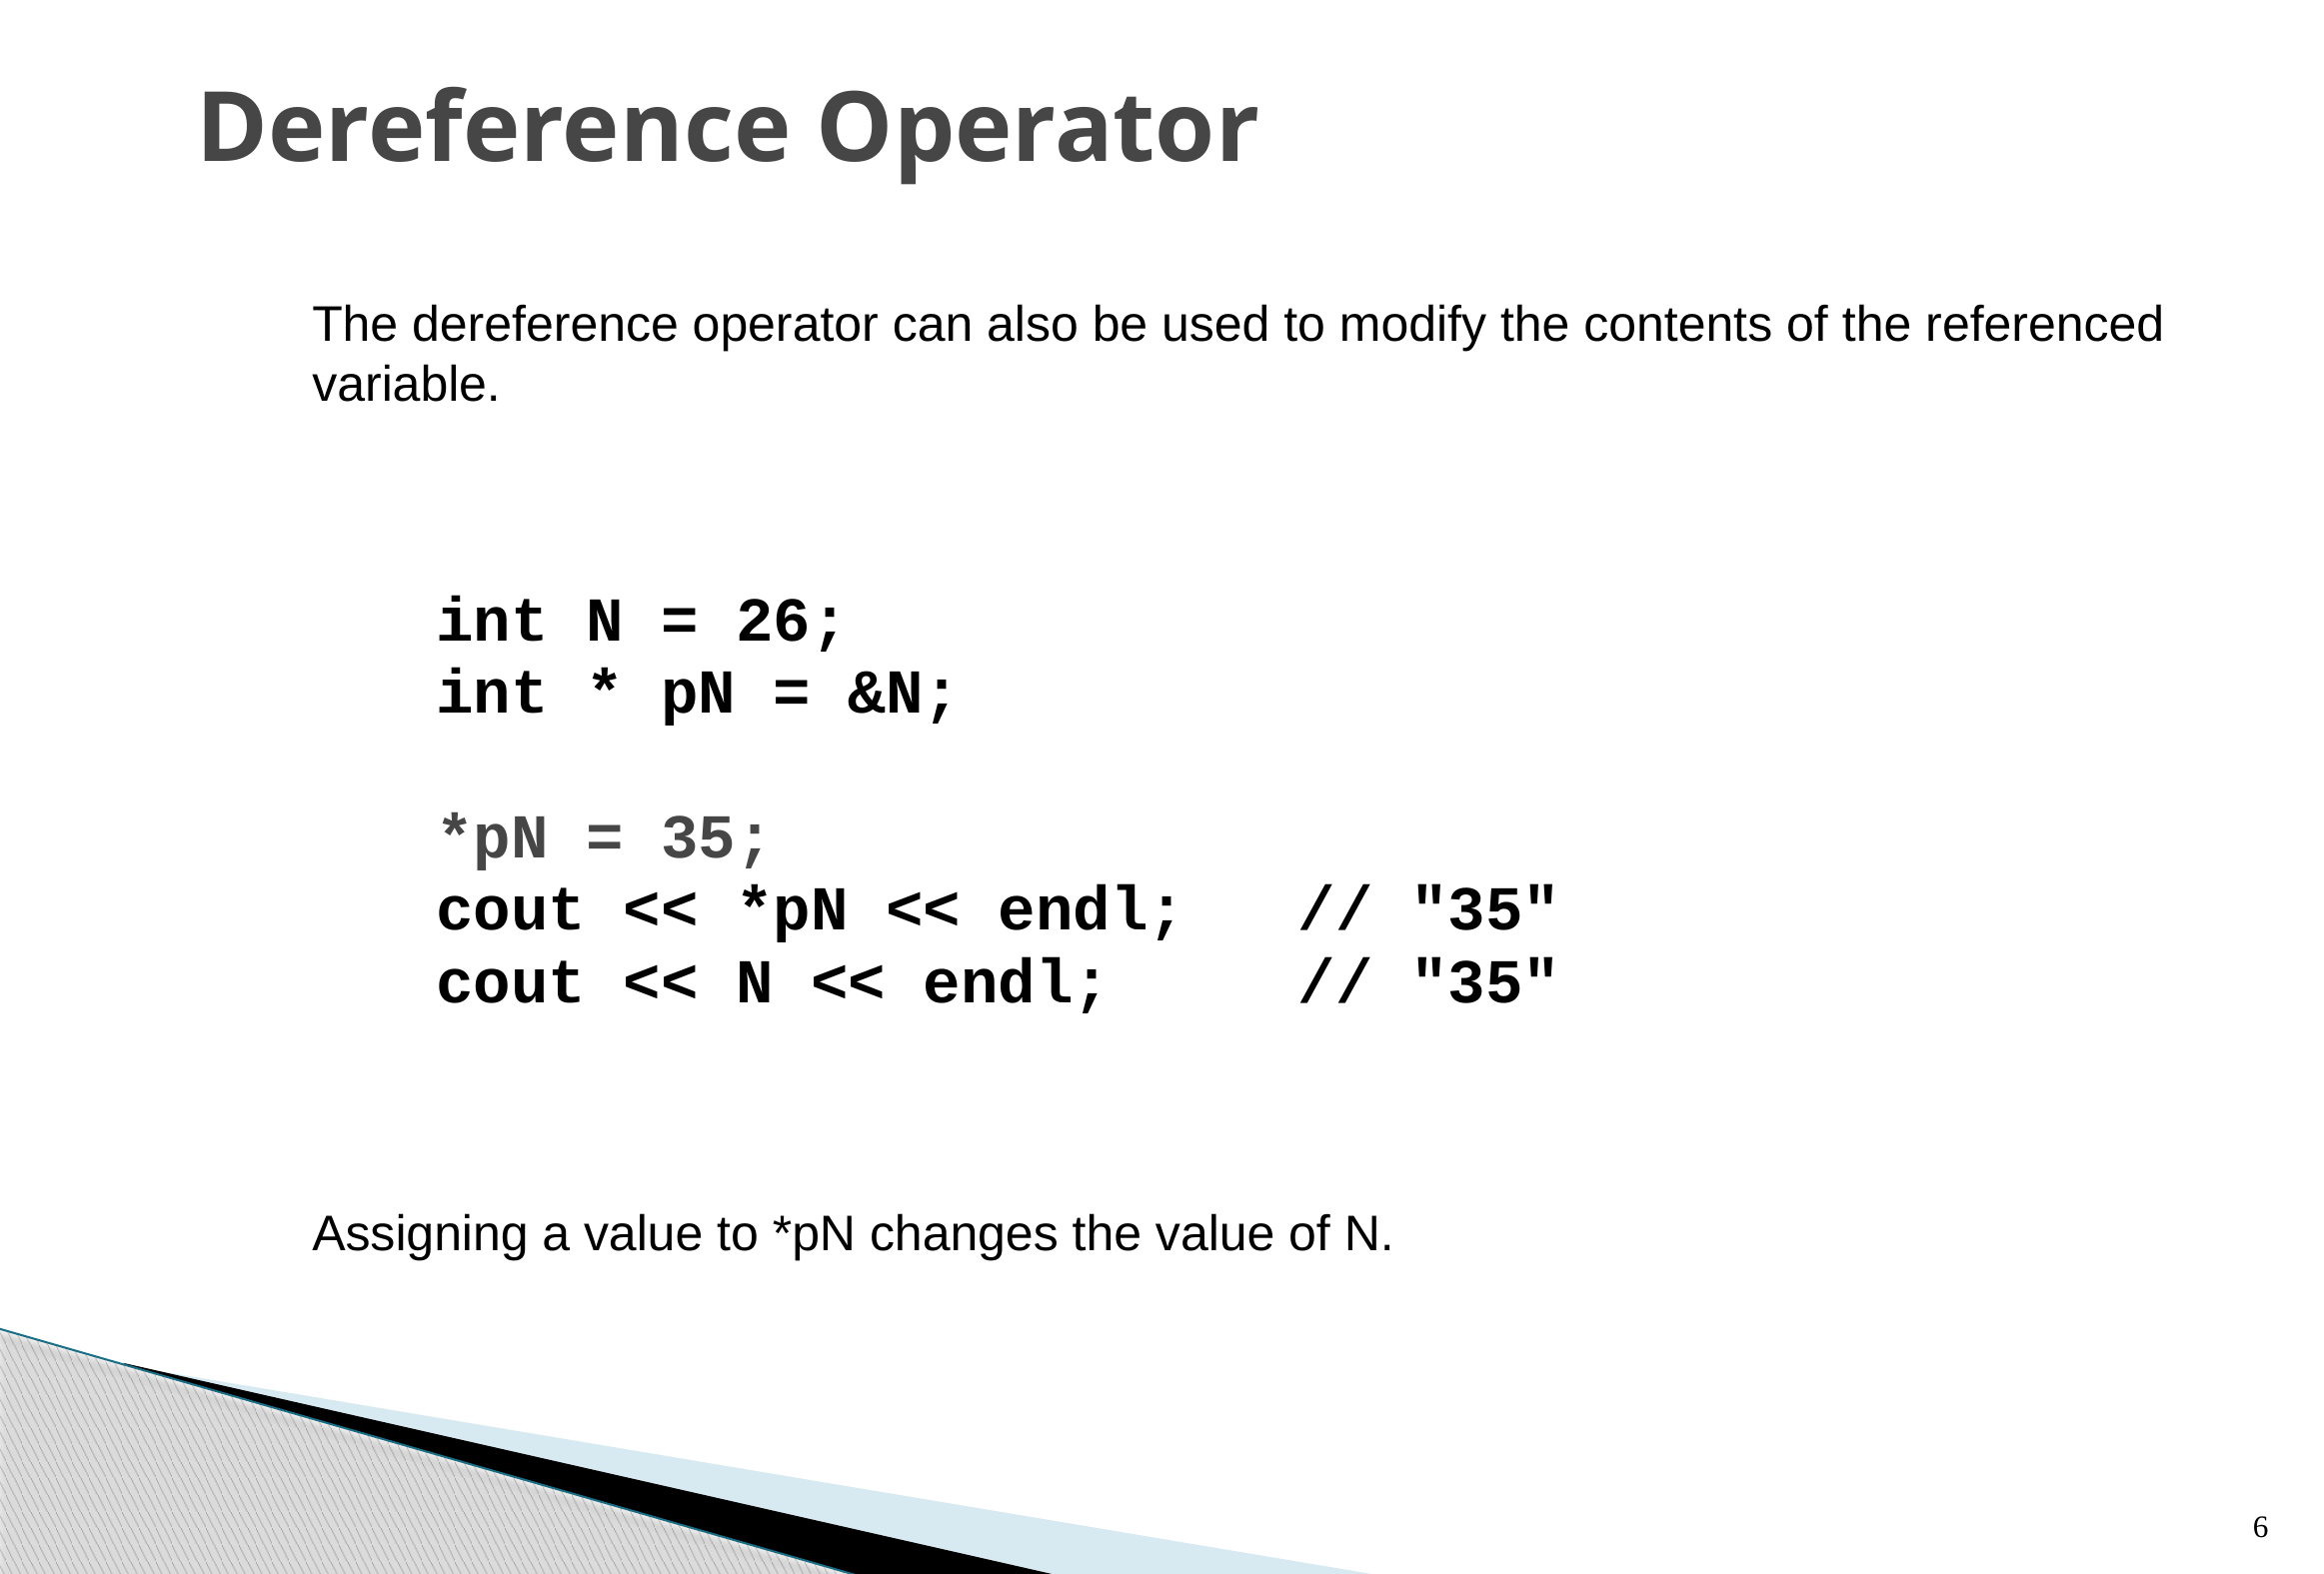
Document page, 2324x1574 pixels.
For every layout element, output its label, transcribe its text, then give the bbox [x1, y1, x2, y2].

title Dereference Operator [174, 52, 2150, 193]
text_box Assigning a value to *pN changes the value of N. [271, 1188, 2189, 1272]
text_box The dereference operator can also be used to modify the contents of the referenced variable. [271, 279, 2189, 423]
slide_number 6 [2197, 1470, 2291, 1555]
list int N = 26; int * pN = &N; *pN = 35; cout << *pN << endl; // "35" cout << N << endl; // "35" [387, 560, 2034, 1084]
